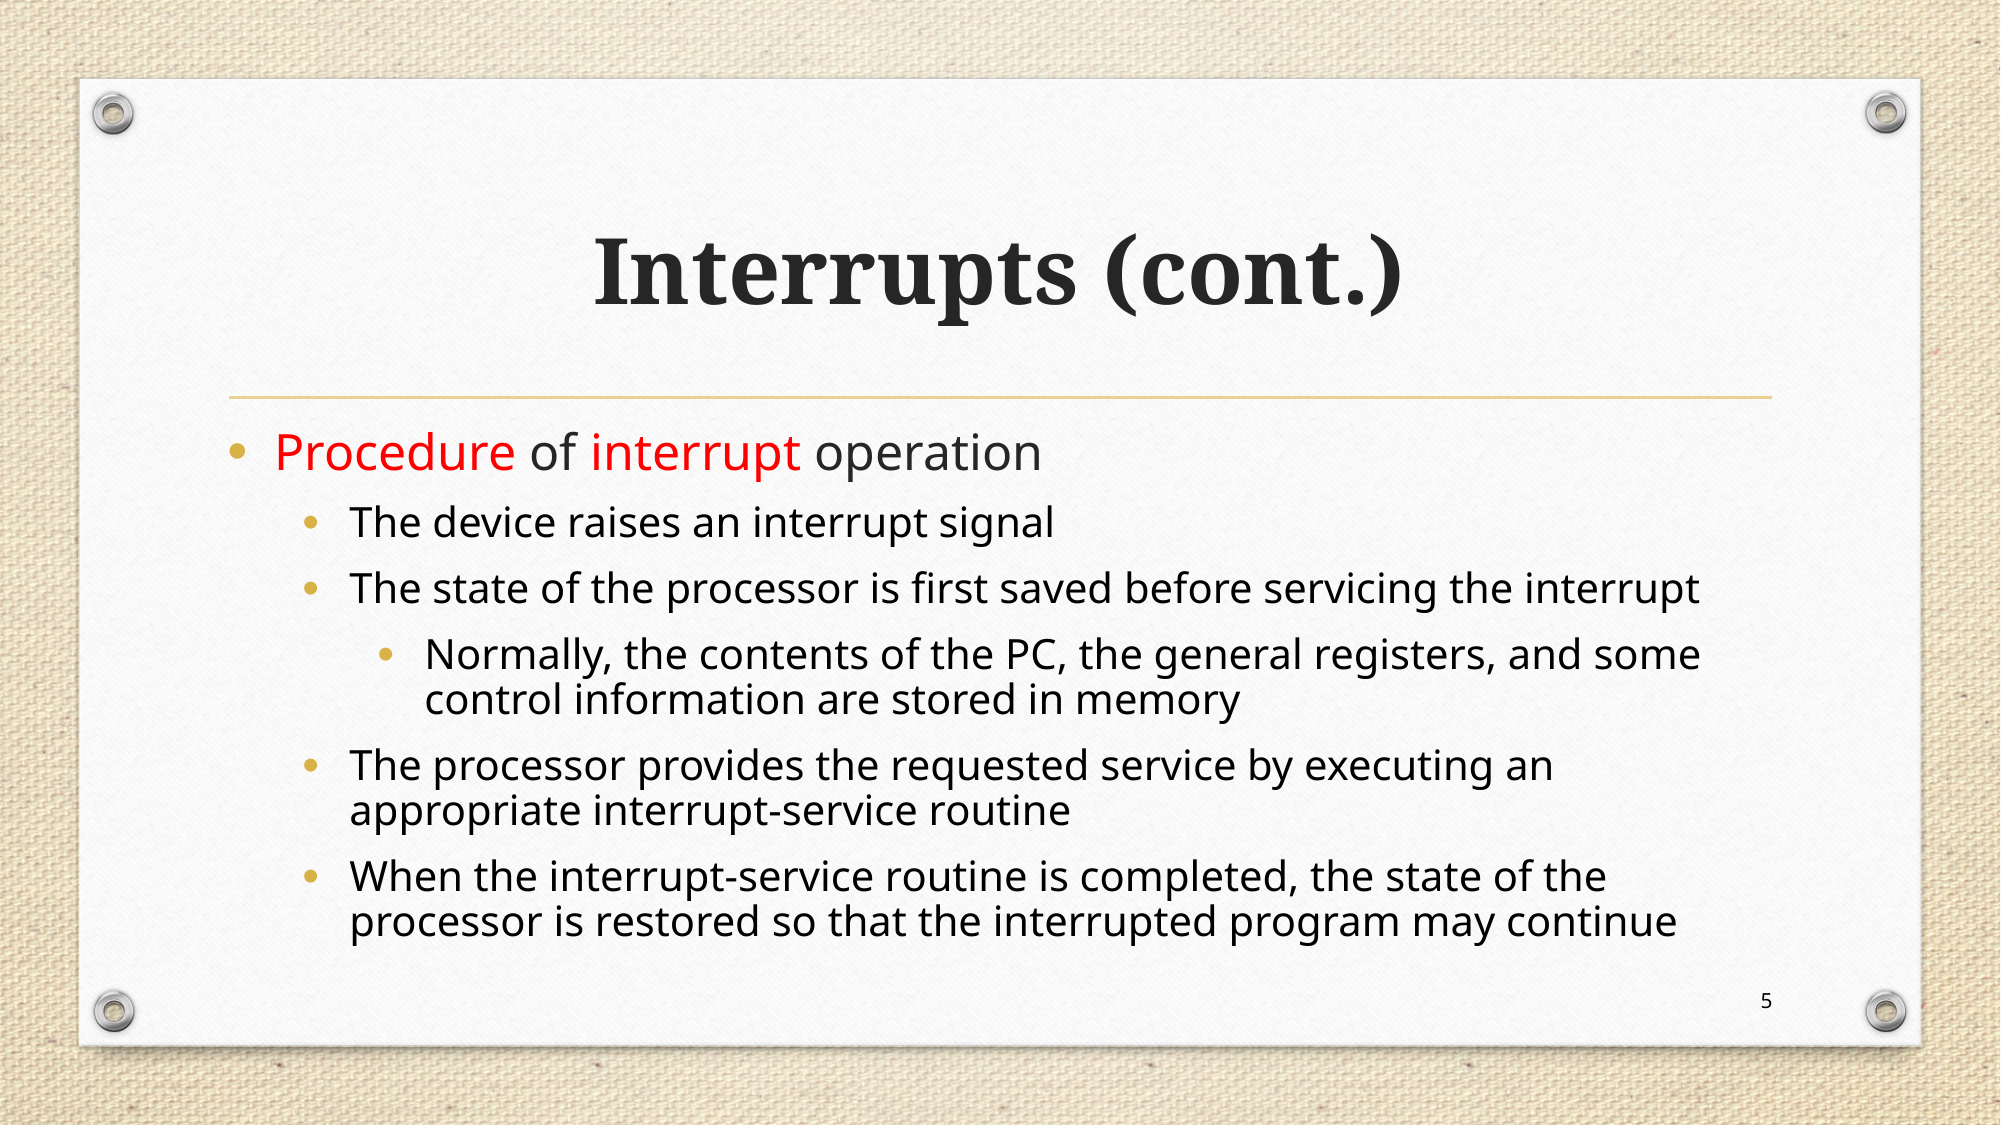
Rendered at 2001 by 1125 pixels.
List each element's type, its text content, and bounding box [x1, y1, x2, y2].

slide_number 5 [1698, 979, 1788, 1025]
title Interrupts (cont.) [212, 161, 1788, 375]
picture [0, 0, 2001, 1125]
list Procedure of interrupt operation The device raises an interrupt signal The state of the processor is first saved before servicing the interrupt Normally, the contents of the PC, the general registers, and some control information are stored in memory The processor provides the requested service by executing an appropriate interrupt-service routine When the interrupt-service routine is completed, the state of the processor is restored so that the interrupted program may continue [212, 419, 1788, 964]
